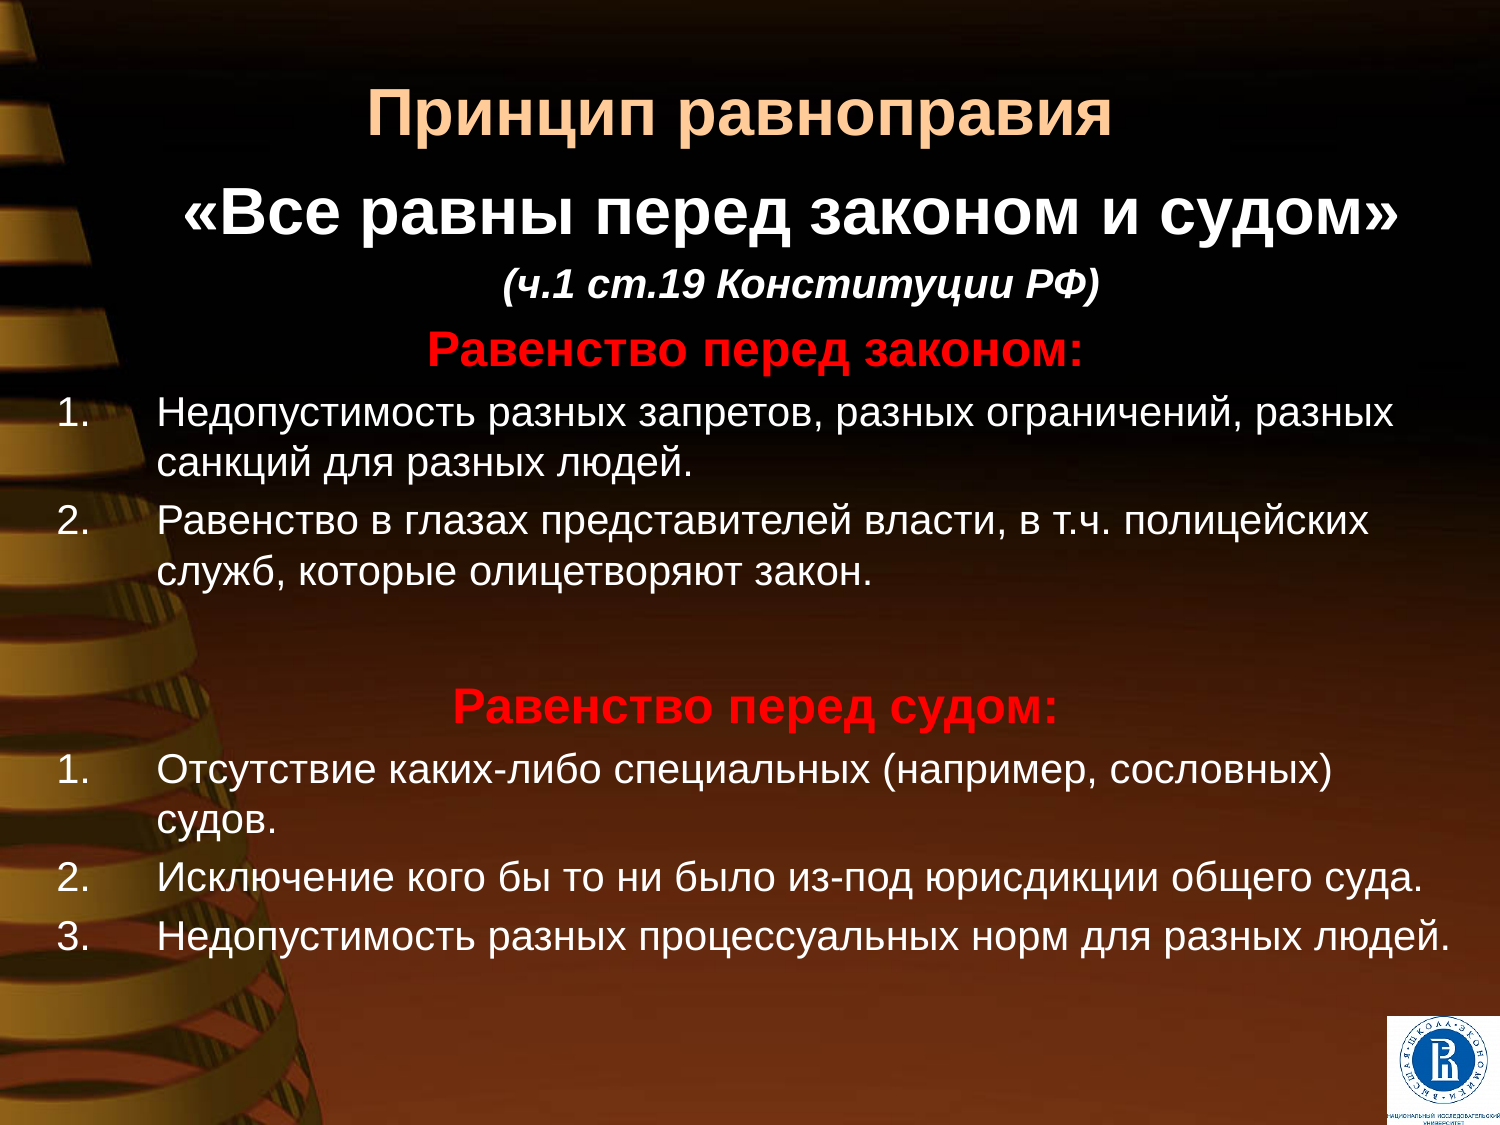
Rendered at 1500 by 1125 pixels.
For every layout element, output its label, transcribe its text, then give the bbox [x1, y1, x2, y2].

picture [0, 0, 1500, 1125]
title Принцип равноправия [75, 45, 1425, 160]
list «Все равны перед законом и судом» (ч.1 ст.19 Конституции РФ) Равенство перед законом: Недопустимость разных запретов, разных ограничений, разных санкций для разных людей. Равенство в глазах представителей власти, в т.ч. полицейских служб, которые олицетворяют закон. Равенство перед судом: Отсутствие каких-либо специальных (например, сословных) судов. Исключение кого бы то ни было из-под юрисдикции общего суда. Недопустимость разных процессуальных норм для разных людей. [41, 160, 1471, 1071]
